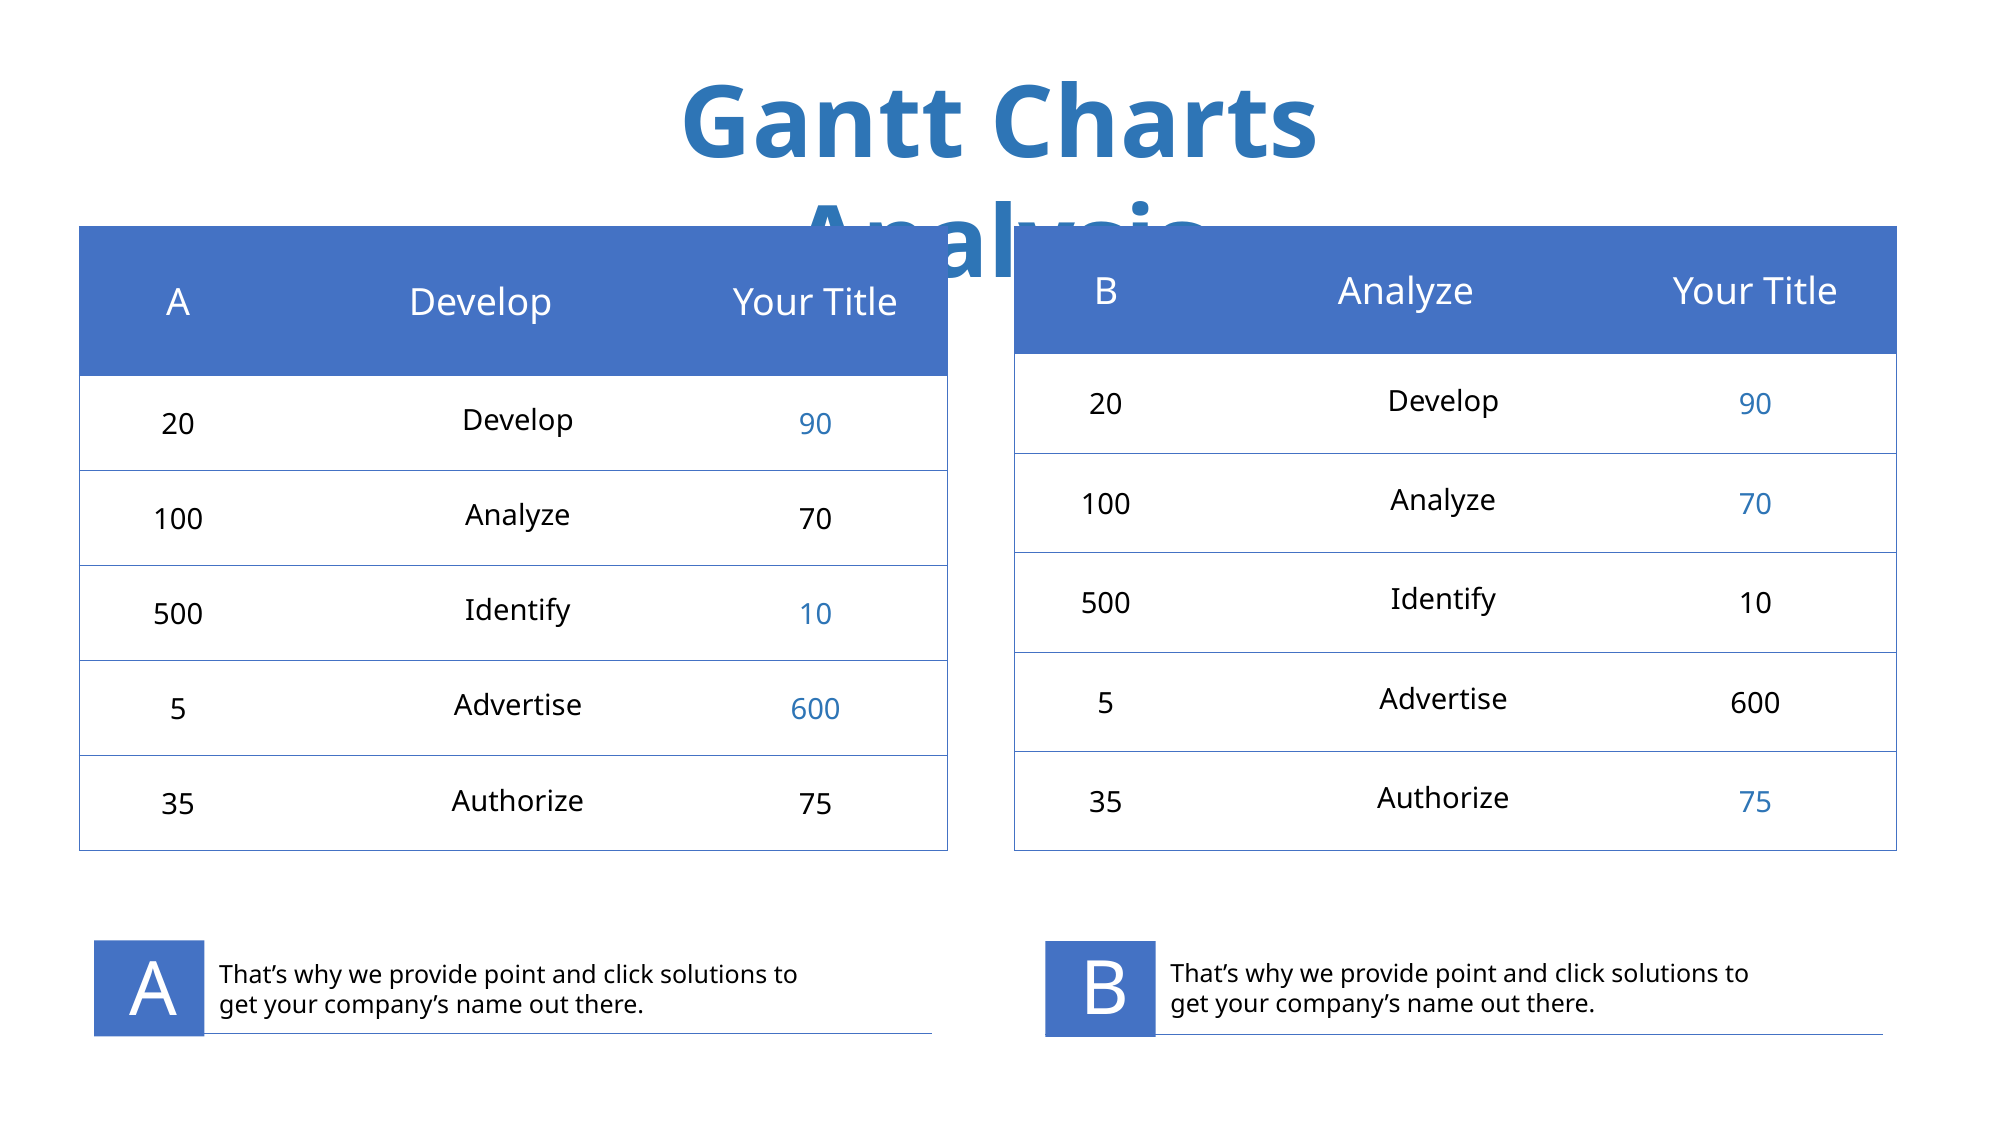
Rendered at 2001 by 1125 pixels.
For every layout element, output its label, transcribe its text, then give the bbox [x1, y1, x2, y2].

table_cell Identify [277, 566, 684, 660]
table_cell Develop [277, 376, 684, 470]
table_cell 100 [1015, 454, 1197, 552]
text_box Gantt Charts Analysis [448, 49, 1552, 305]
table_cell Identify [1197, 553, 1615, 652]
table_cell 5 [80, 661, 277, 755]
table_cell Authorize [277, 756, 684, 850]
table_header Your Title [684, 227, 947, 375]
table_cell 600 [1615, 653, 1896, 751]
table_cell Analyze [1197, 454, 1615, 552]
table_cell 100 [80, 471, 277, 565]
table_cell 500 [80, 566, 277, 660]
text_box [1045, 932, 1884, 1039]
table_cell 70 [684, 471, 947, 565]
table_cell 90 [1615, 354, 1896, 453]
table_header Analyze [1197, 227, 1615, 353]
table_header Your Title [1615, 227, 1896, 353]
table_cell Advertise [1197, 653, 1615, 751]
table_cell 600 [684, 661, 947, 755]
table_cell 500 [1015, 553, 1197, 652]
table_cell 70 [1615, 454, 1896, 552]
table_cell 10 [1615, 553, 1896, 652]
table_cell 20 [1015, 354, 1197, 453]
table_cell Develop [1197, 354, 1615, 453]
table_header A [80, 227, 277, 375]
table_cell Advertise [277, 661, 684, 755]
table_header B [1015, 227, 1197, 353]
table_cell 35 [1015, 752, 1197, 850]
table_cell 5 [1015, 653, 1197, 751]
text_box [94, 933, 932, 1052]
table_cell 35 [80, 756, 277, 850]
table_header Develop [277, 227, 684, 375]
table_cell 10 [684, 566, 947, 660]
table_cell 75 [1615, 752, 1896, 850]
table_cell 90 [684, 376, 947, 470]
table_cell 75 [684, 756, 947, 850]
table_cell Authorize [1197, 752, 1615, 850]
table_cell 20 [80, 376, 277, 470]
table_cell Analyze [277, 471, 684, 565]
